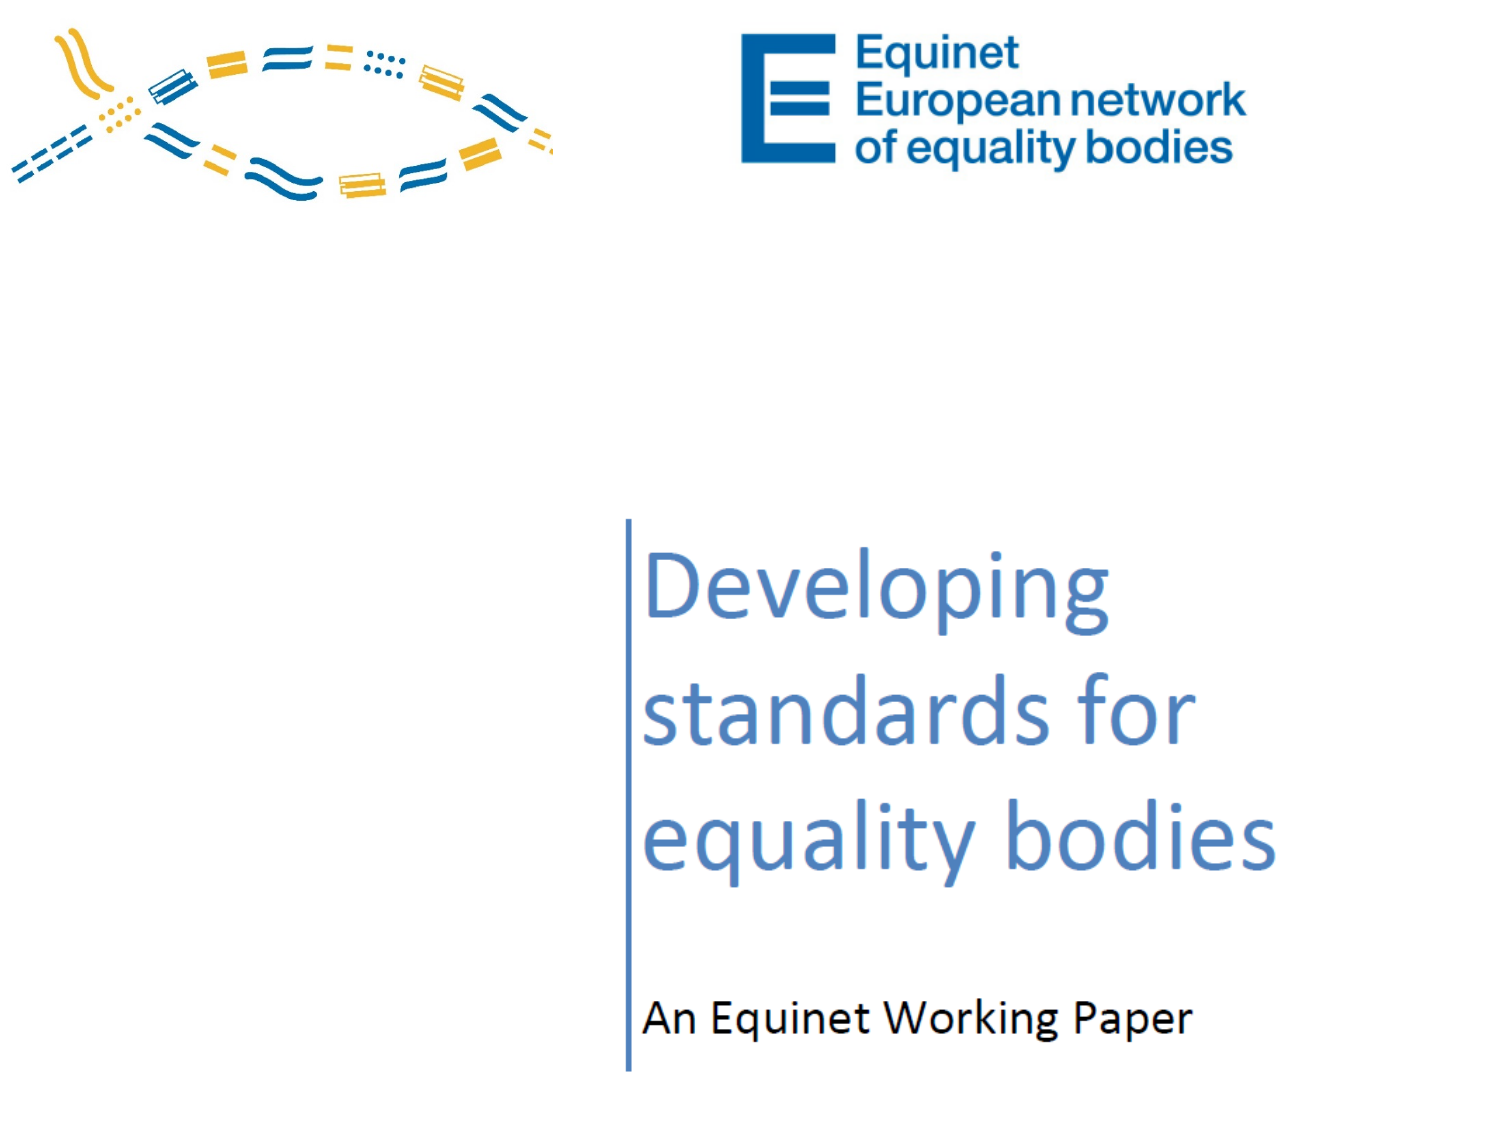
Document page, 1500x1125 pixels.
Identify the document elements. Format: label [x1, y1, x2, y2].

picture [0, 0, 553, 274]
list [553, 0, 1499, 1090]
